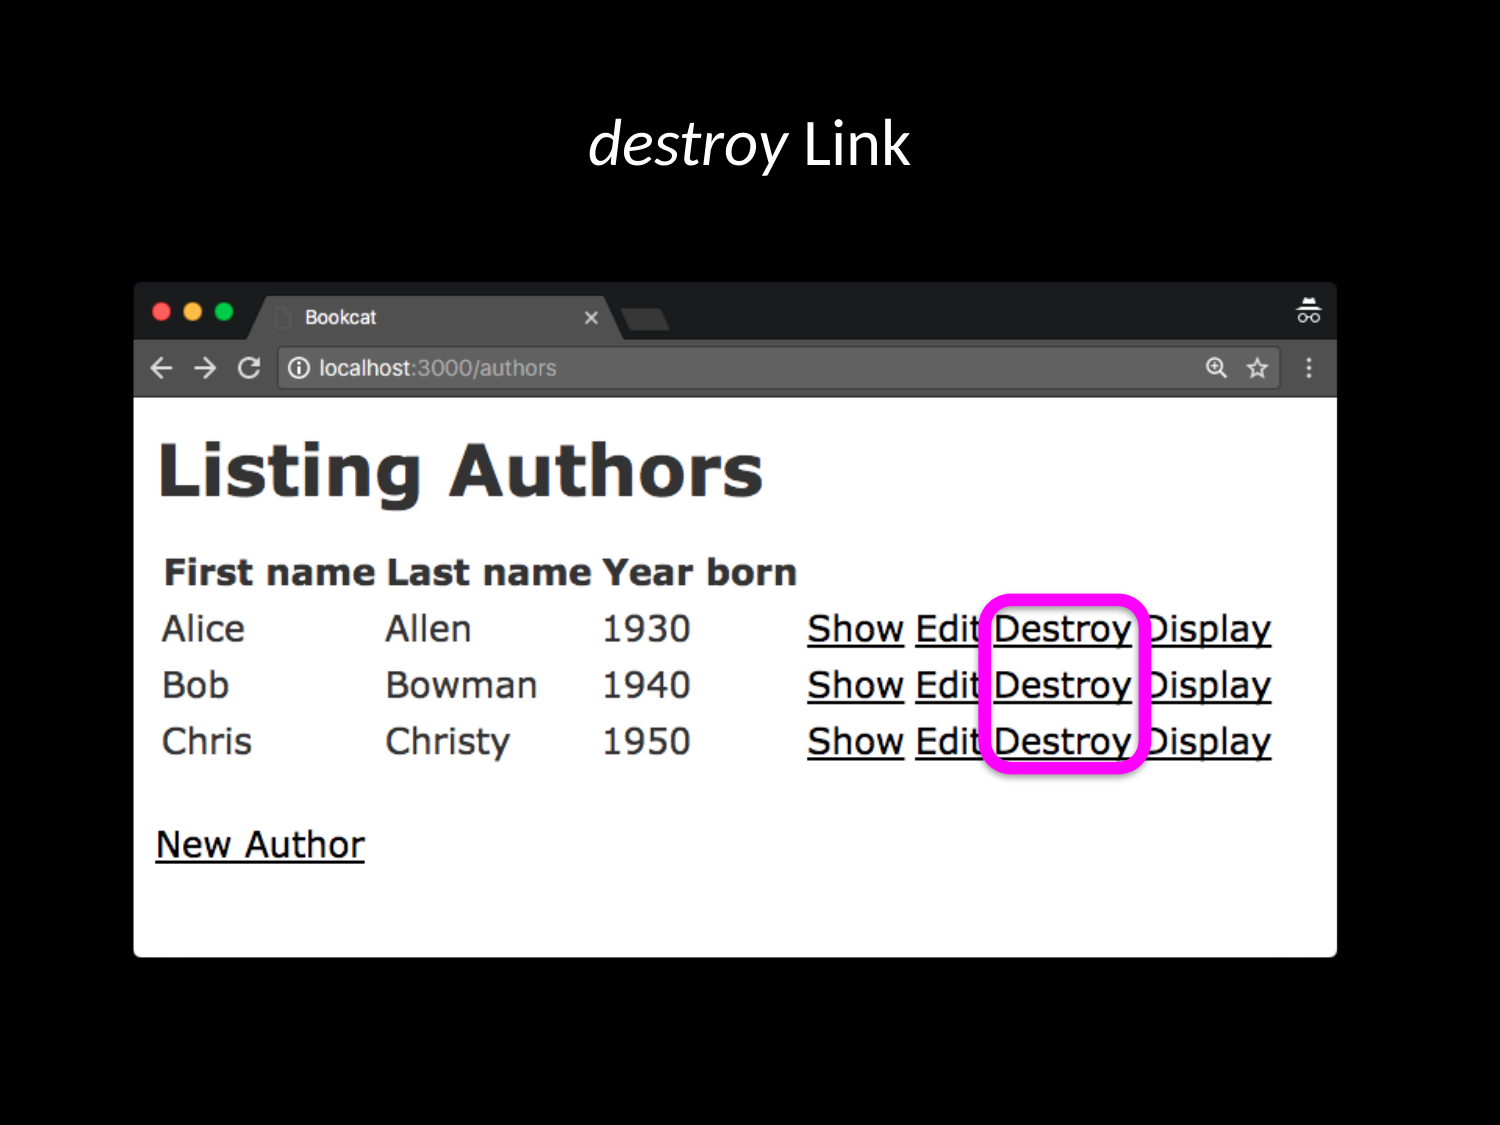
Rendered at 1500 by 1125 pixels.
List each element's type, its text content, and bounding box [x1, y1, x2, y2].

title destroy Link [75, 45, 1425, 231]
picture [46, 232, 1426, 1083]
